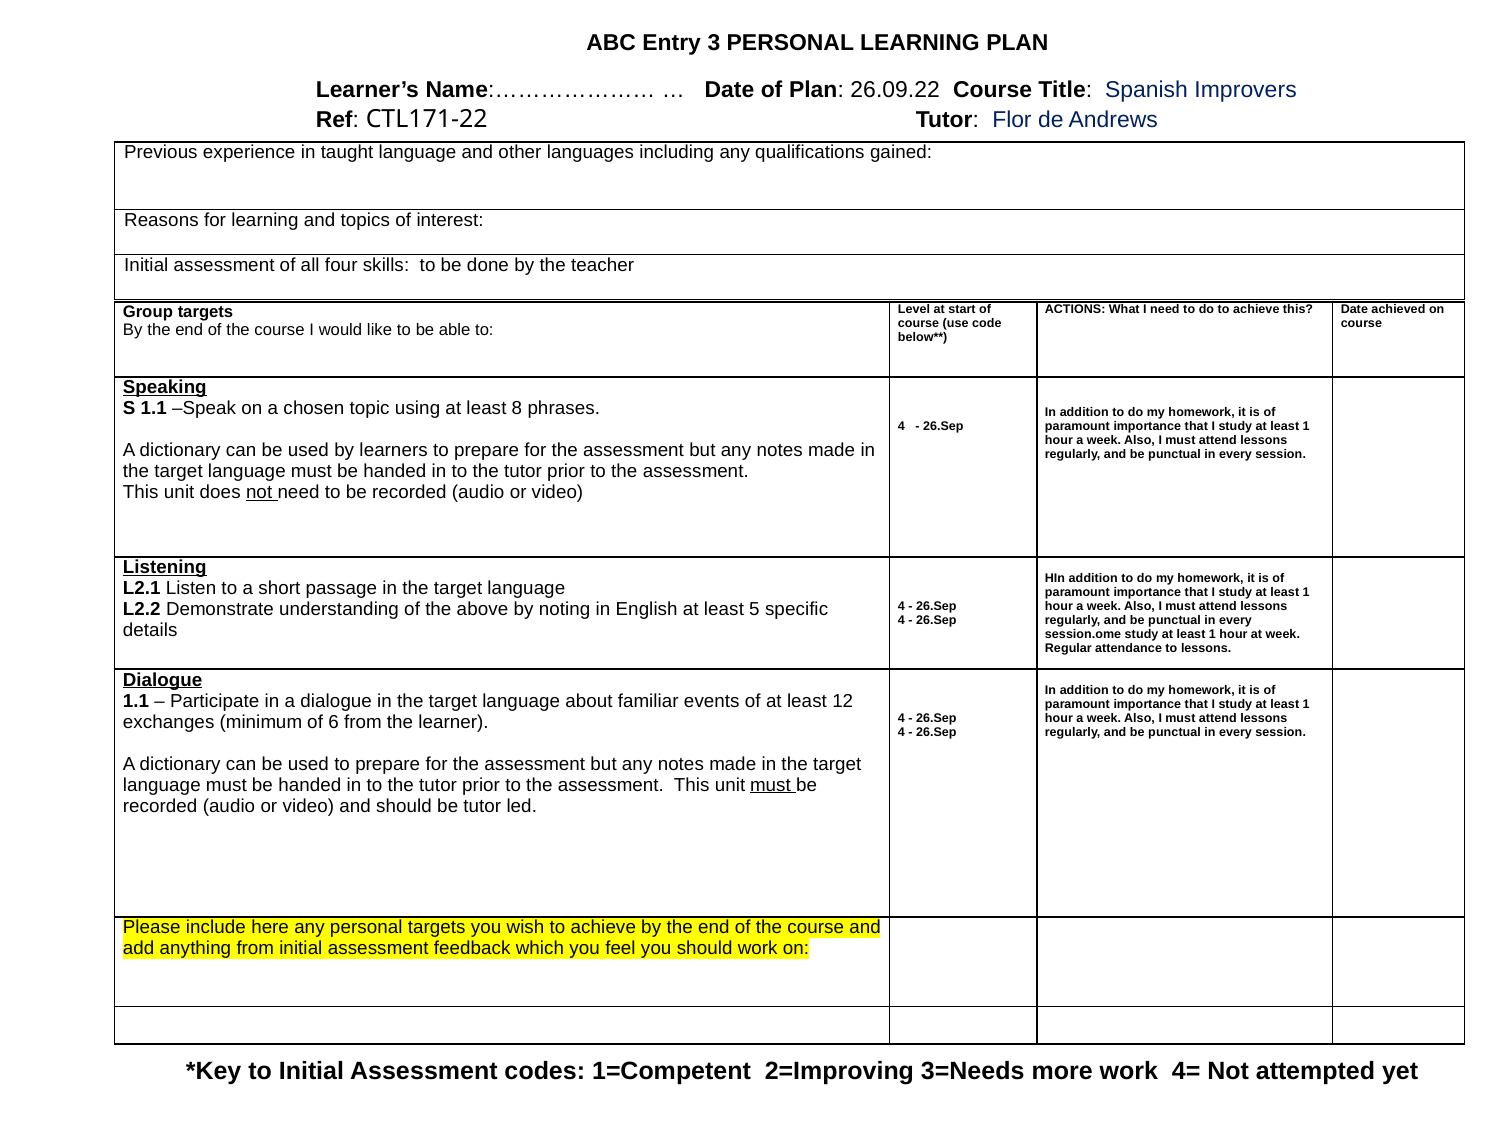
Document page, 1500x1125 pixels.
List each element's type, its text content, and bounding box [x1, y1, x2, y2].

table_cell Listening L2.1 Listen to a short passage in the target language L2.2 Demonstrate understanding of the above by noting in English at least 5 specific details [115, 558, 889, 668]
table_header Level at start of course (use code below**) [890, 303, 1036, 376]
table_cell Speaking S 1.1 –Speak on a chosen topic using at least 8 phrases. A dictionary can be used by learners to prepare for the assessment but any notes made in the target language must be handed in to the tutor prior to the assessment. This unit does not need to be recorded (audio or video) [115, 378, 889, 556]
table_cell [890, 1007, 1036, 1043]
table_cell [1038, 918, 1332, 1006]
text_box ABC Entry 3 PERSONAL LEARNING PLAN Learner’s Name:………………… … Date of Plan: 26.09.22 Course Title: Spanish Improvers Ref: CTL171-22 Tutor: Flor de Andrews [301, 0, 1335, 140]
table_cell [1333, 1007, 1464, 1043]
table_cell [1333, 918, 1464, 1006]
table_cell [1038, 1007, 1332, 1043]
table_cell [1333, 378, 1464, 556]
table_cell Initial assessment of all four skills: to be done by the teacher [115, 255, 1464, 299]
table_cell HIn addition to do my homework, it is of paramount importance that I study at least 1 hour a week. Also, I must attend lessons regularly, and be punctual in every session.ome study at least 1 hour at week. Regular attendance to lessons. [1038, 558, 1332, 668]
table_cell Dialogue 1.1 – Participate in a dialogue in the target language about familiar events of at least 12 exchanges (minimum of 6 from the learner). A dictionary can be used to prepare for the assessment but any notes made in the target language must be handed in to the tutor prior to the assessment. This unit must be recorded (audio or video) and should be tutor led. [115, 670, 889, 916]
table_cell [1333, 670, 1464, 916]
table_cell [890, 918, 1036, 1006]
table_header Previous experience in taught language and other languages including any qualifications gained: [115, 143, 1464, 209]
table_cell [115, 1007, 889, 1043]
text_box *Key to Initial Assessment codes: 1=Competent 2=Improving 3=Needs more work 4= Not attempted yet [171, 1046, 1465, 1092]
table_header Group targets By the end of the course I would like to be able to: [115, 303, 889, 376]
table_cell [1333, 558, 1464, 668]
table_cell In addition to do my homework, it is of paramount importance that I study at least 1 hour a week. Also, I must attend lessons regularly, and be punctual in every session. [1038, 378, 1332, 556]
table_header ACTIONS: What I need to do to achieve this? [1038, 303, 1332, 376]
table_cell 4 - 26.Sep 4 - 26.Sep [890, 558, 1036, 668]
table_cell Please include here any personal targets you wish to achieve by the end of the course and add anything from initial assessment feedback which you feel you should work on: [115, 918, 889, 1006]
table_cell 4 - 26.Sep 4 - 26.Sep [890, 670, 1036, 916]
table_cell In addition to do my homework, it is of paramount importance that I study at least 1 hour a week. Also, I must attend lessons regularly, and be punctual in every session. [1038, 670, 1332, 916]
table_header Date achieved on course [1333, 303, 1464, 376]
table_cell 4 - 26.Sep [890, 378, 1036, 556]
table_cell Reasons for learning and topics of interest: [115, 210, 1464, 254]
